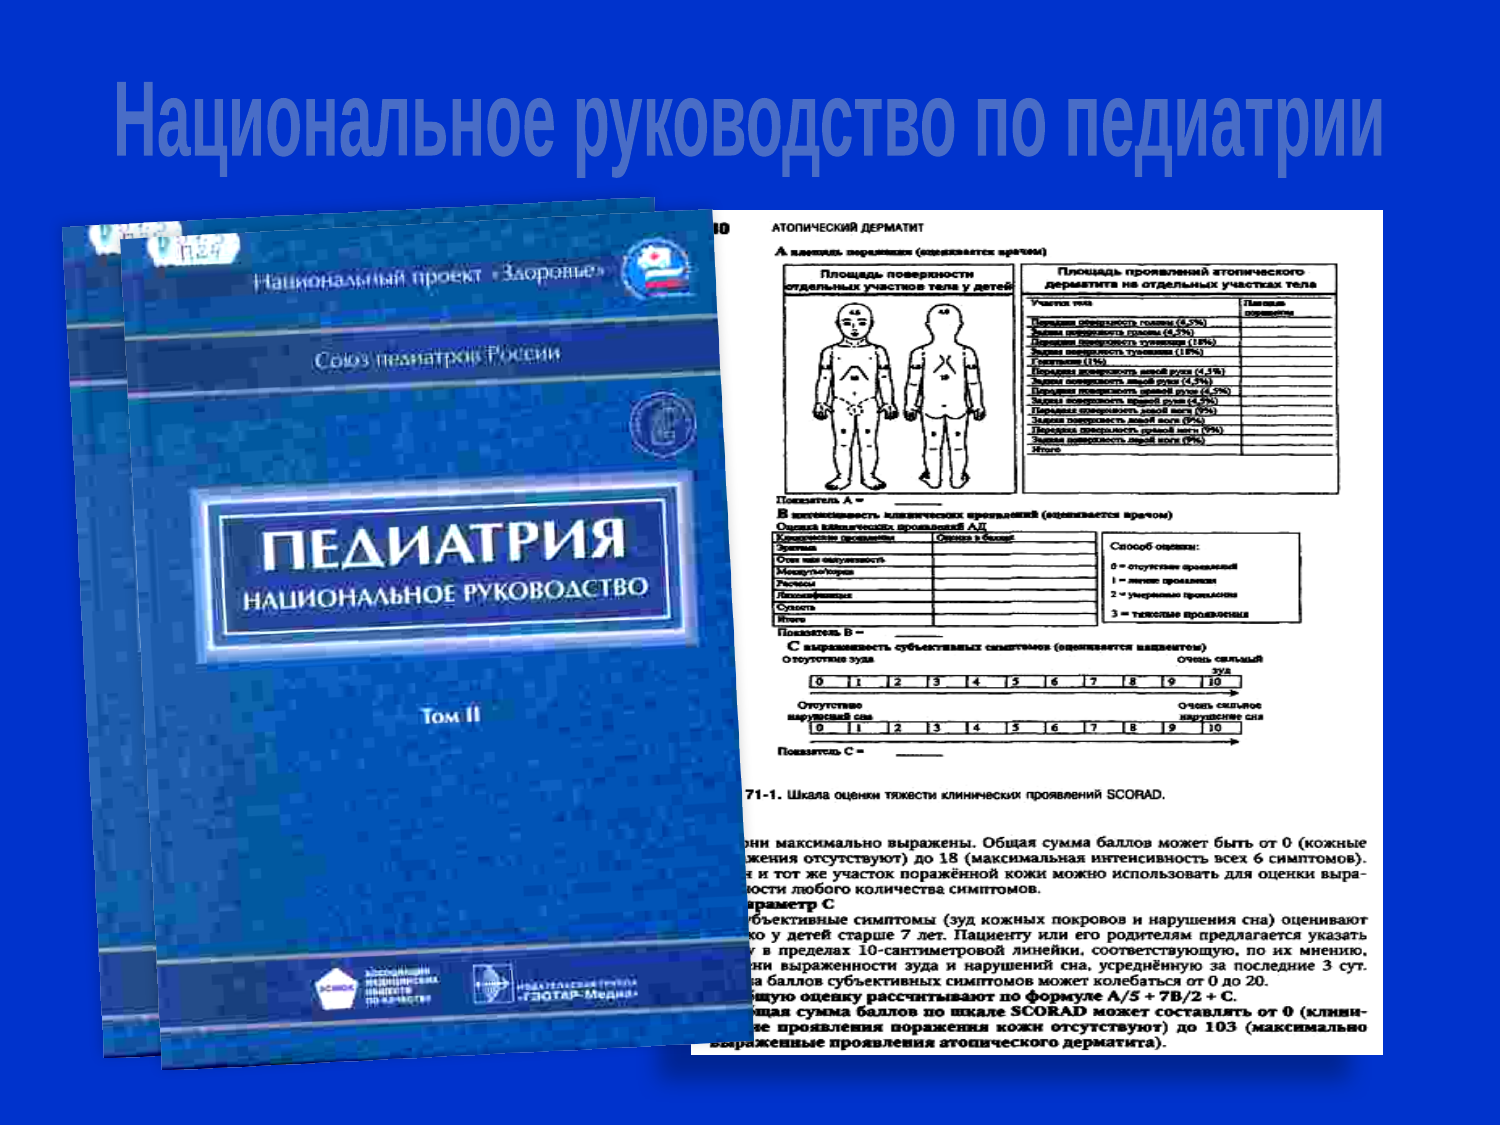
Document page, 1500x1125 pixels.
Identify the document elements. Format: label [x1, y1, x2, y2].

picture [62, 197, 1383, 1070]
